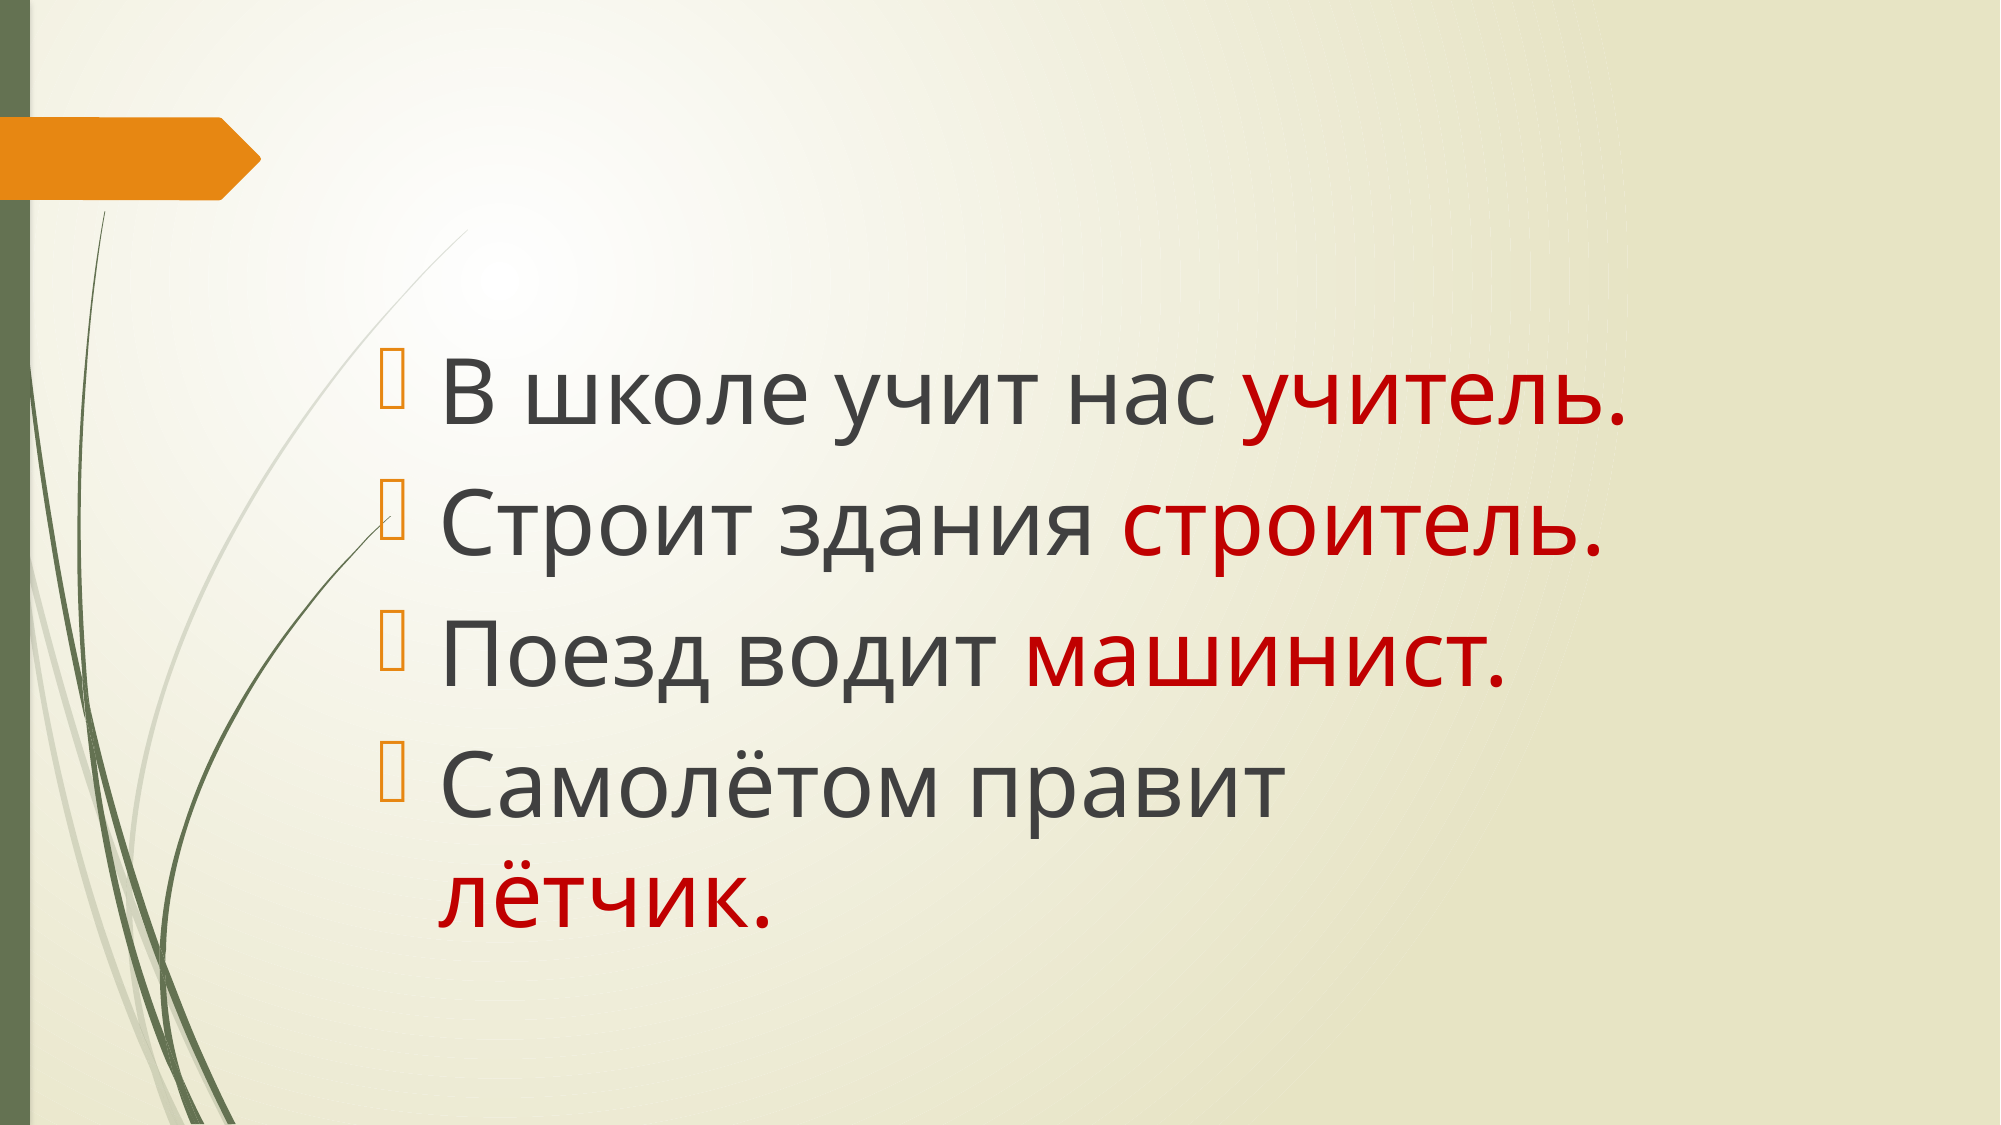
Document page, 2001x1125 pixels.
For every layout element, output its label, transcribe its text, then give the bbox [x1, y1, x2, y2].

list В школе учит нас учитель. Строит здания строитель. Поезд водит машинист. Самолётом правит лётчик. [362, 324, 1650, 988]
